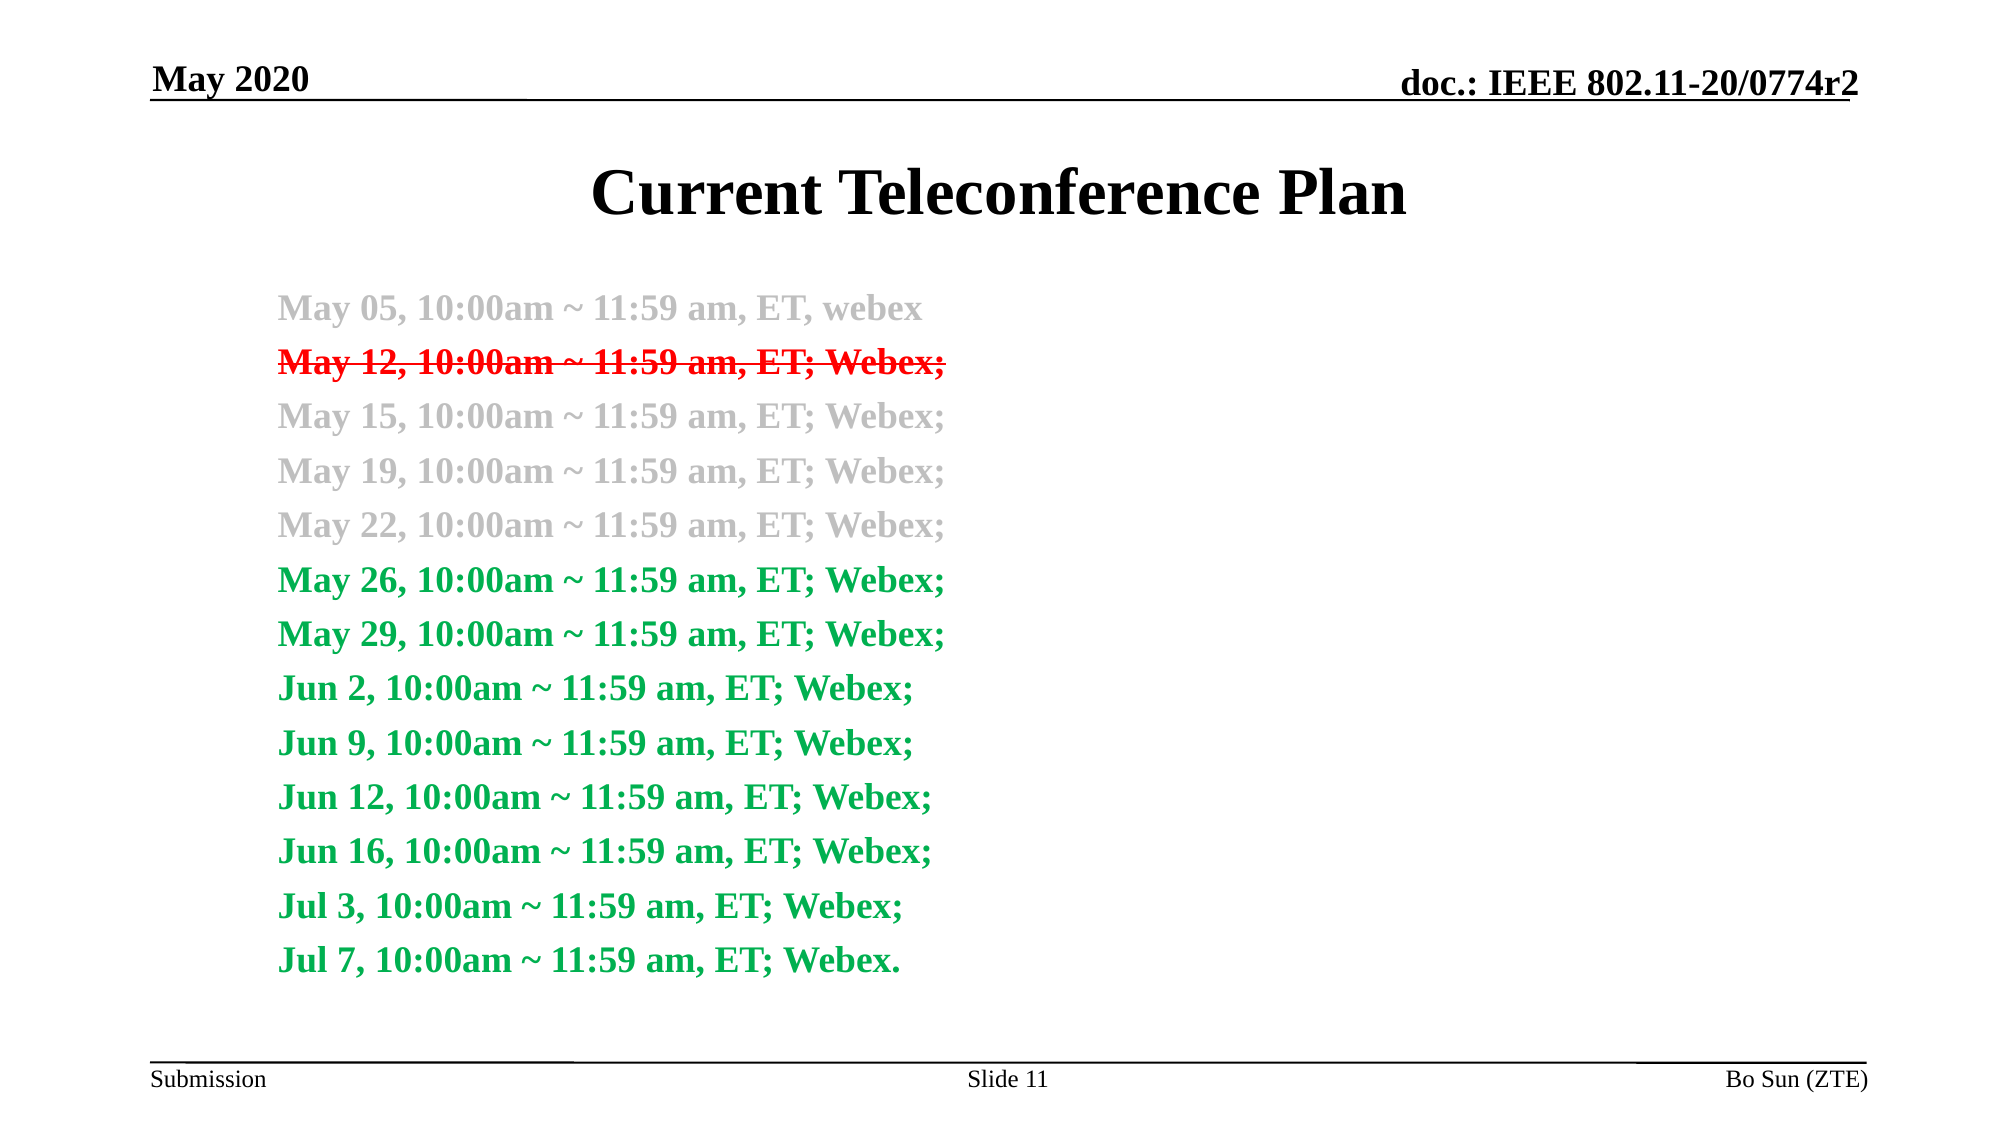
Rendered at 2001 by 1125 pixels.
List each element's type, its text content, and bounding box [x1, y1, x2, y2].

title Current Teleconference Plan [149, 99, 1850, 276]
slide_number Slide [949, 1061, 1067, 1123]
list May 05, 10:00am ~ 11:59 am, ET, webex May 12, 10:00am ~ 11:59 am, ET; Webex; May 15, 10:00am ~ 11:59 am, ET; Webex; May 19, 10:00am ~ 11:59 am, ET; Webex; May 22, 10:00am ~ 11:59 am, ET; Webex; May 26, 10:00am ~ 11:59 am, ET; Webex; May 29, 10:00am ~ 11:59 am, ET; Webex; Jun 2, 10:00am ~ 11:59 am, ET; Webex; Jun 9, 10:00am ~ 11:59 am, ET; Webex; Jun 12, 10:00am ~ 11:59 am, ET; Webex; Jun 16, 10:00am ~ 11:59 am, ET; Webex; Jul 3, 10:00am ~ 11:59 am, ET; Webex; Jul 7, 10:00am ~ 11:59 am, ET; Webex. [262, 274, 1726, 1037]
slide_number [152, 54, 563, 100]
footer Bo Sun (ZTE) [1171, 1061, 1869, 1093]
